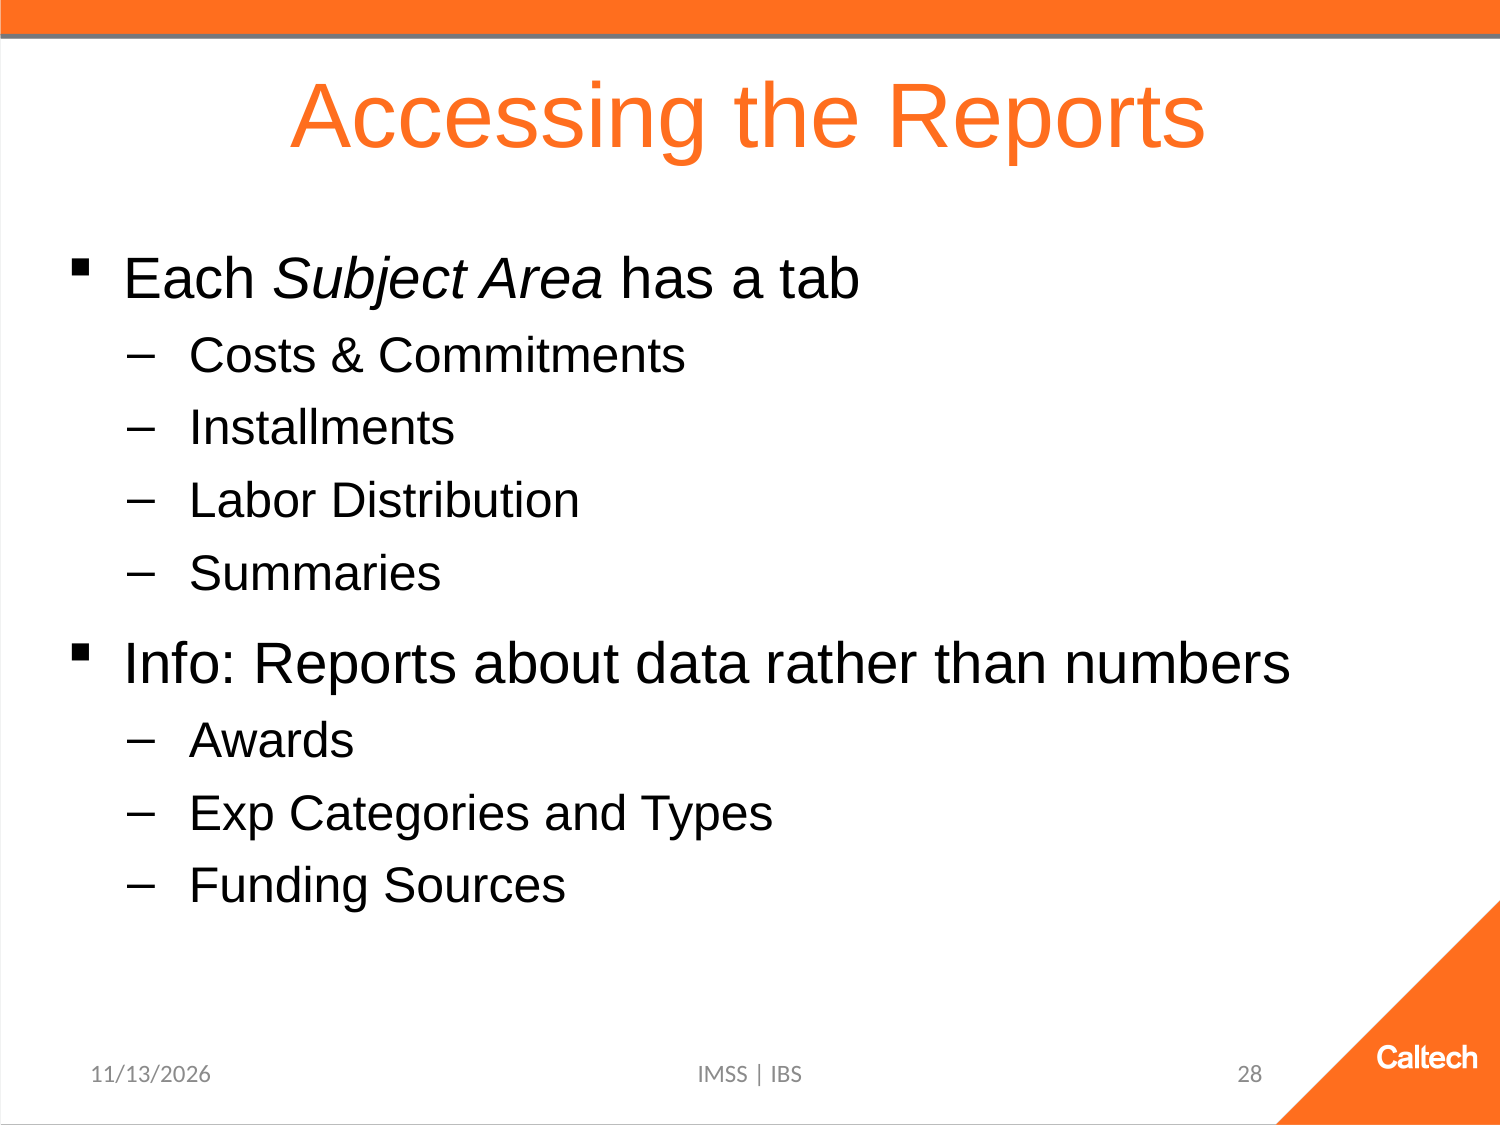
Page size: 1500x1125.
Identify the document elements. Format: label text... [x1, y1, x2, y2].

slide_number 28 [1074, 1042, 1425, 1103]
footer IMSS | IBS [512, 1042, 988, 1103]
list Each Subject Area has a tab Costs & Commitments Installments Labor Distribution Summaries Info: Reports about data rather than numbers Awards Exp Categories and Types Funding Sources [52, 232, 1470, 1043]
picture [0, 236, 1500, 1125]
picture [0, 0, 1500, 48]
title Accessing the Reports [0, 48, 1500, 236]
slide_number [75, 1042, 425, 1103]
